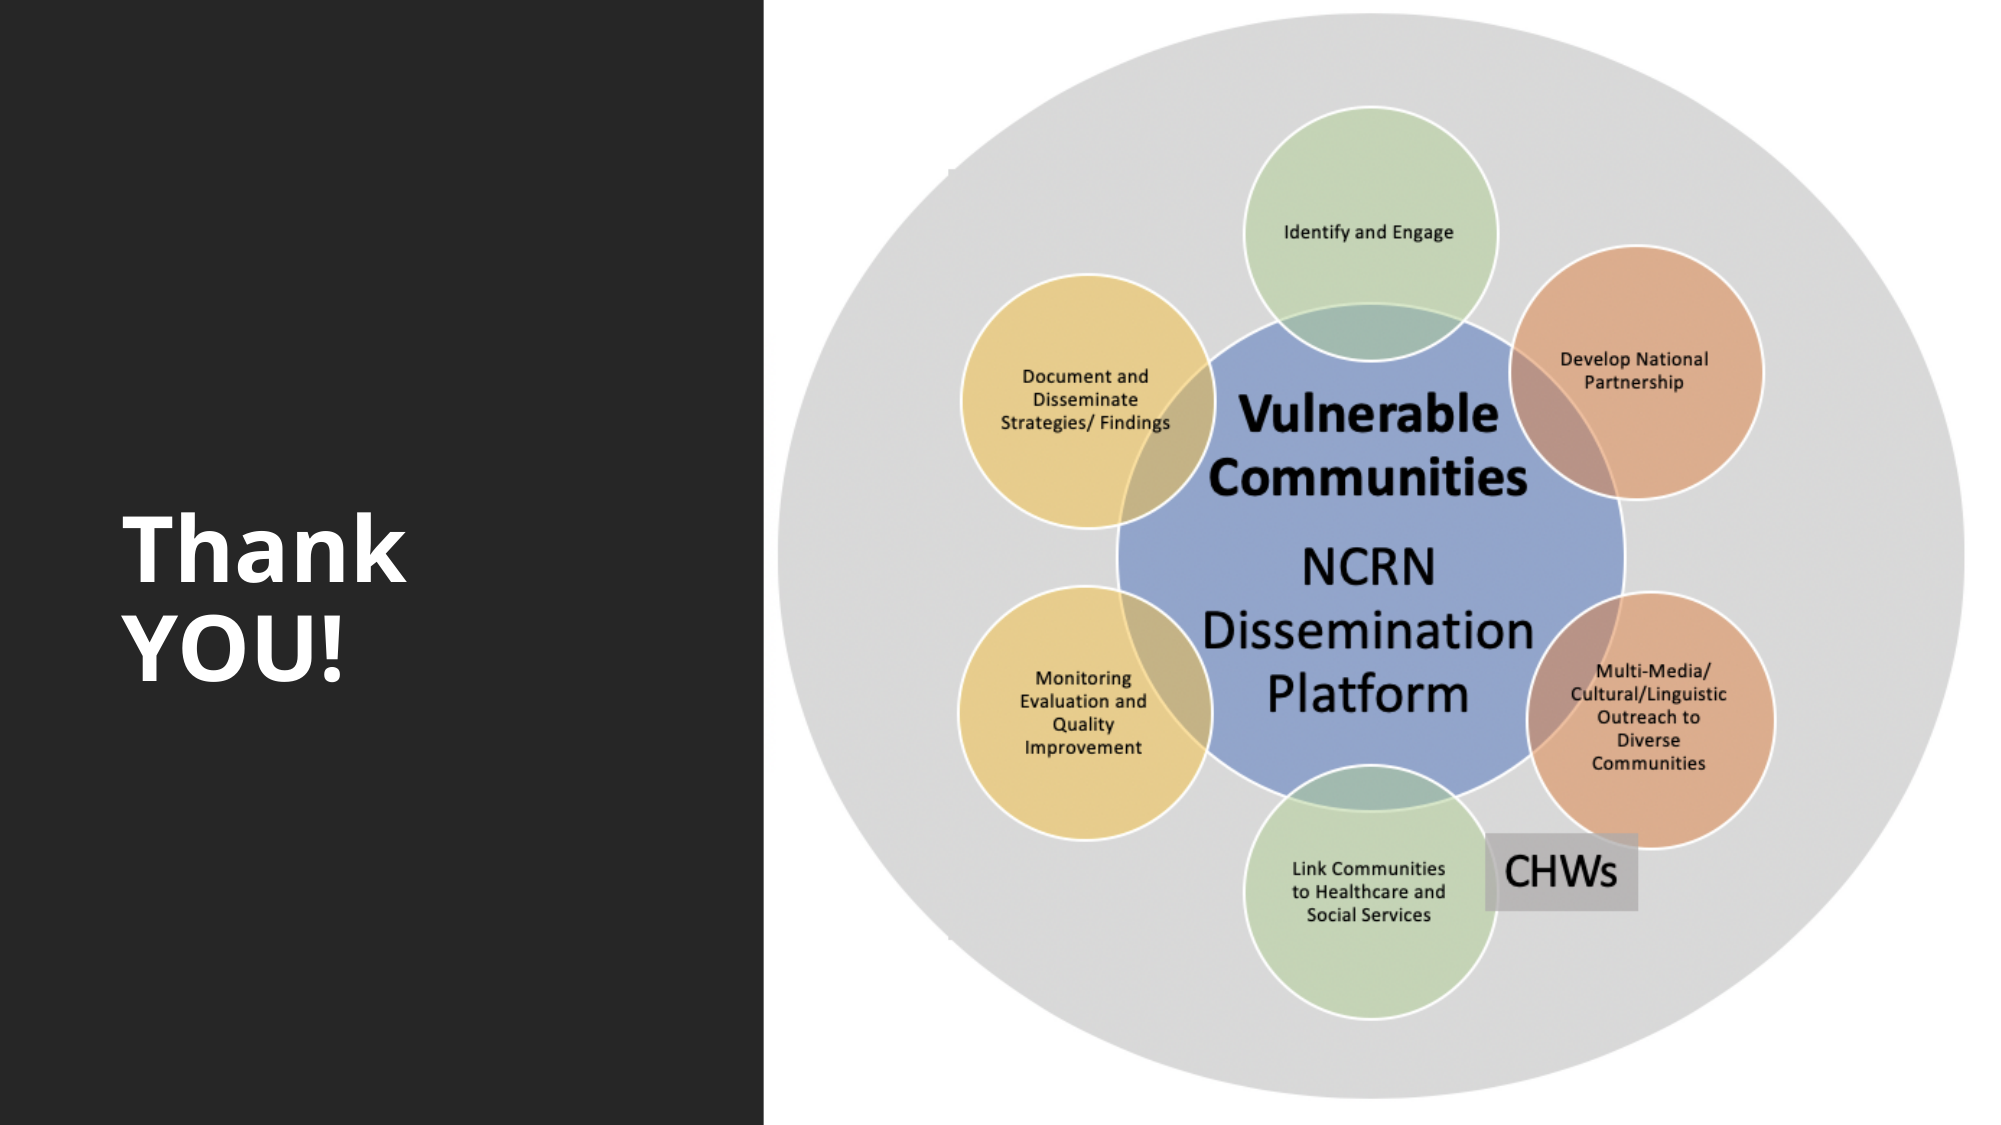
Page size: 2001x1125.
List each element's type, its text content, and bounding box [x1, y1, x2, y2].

picture [763, 0, 2000, 1125]
text_box [0, 0, 763, 1125]
text_box Thank YOU! [106, 104, 661, 709]
